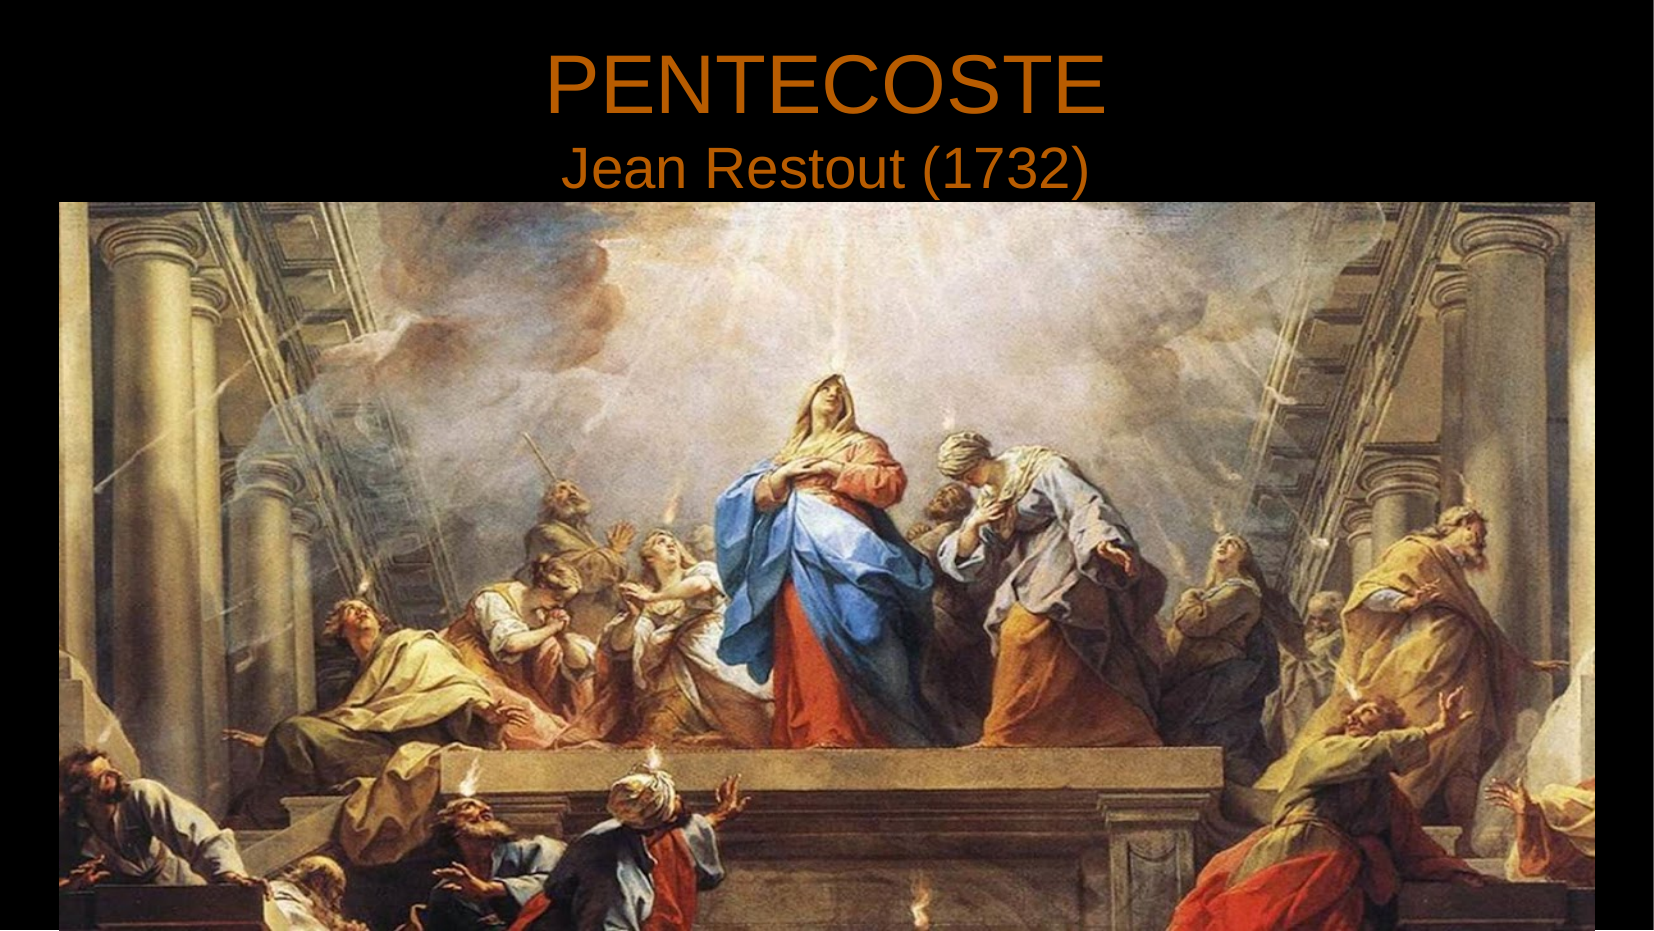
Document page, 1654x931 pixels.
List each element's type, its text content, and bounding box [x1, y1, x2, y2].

title PENTECOSTE Jean Restout (1732) [82, 12, 1571, 202]
picture [58, 202, 1595, 931]
